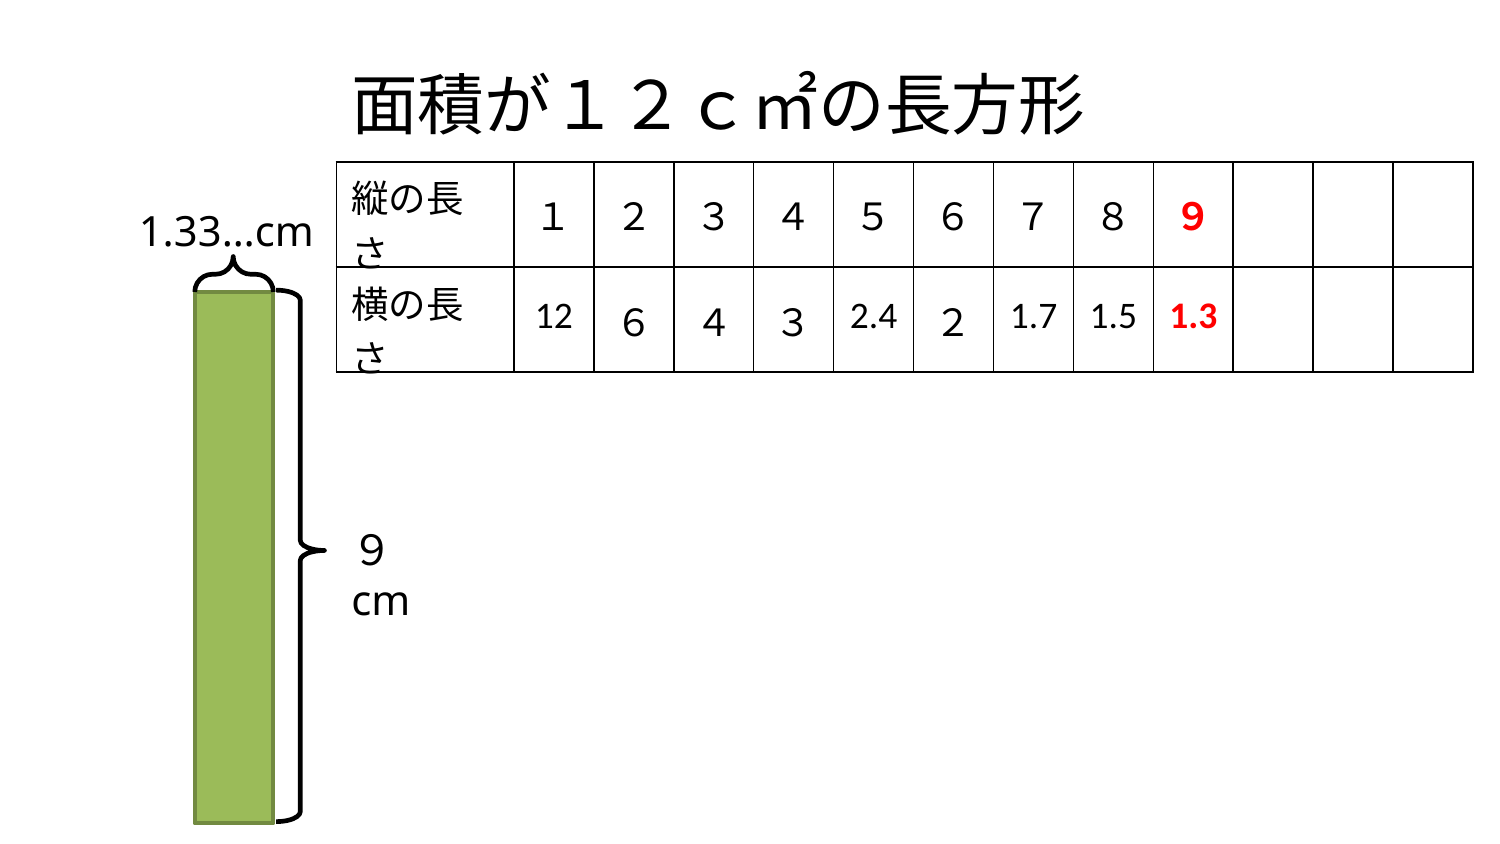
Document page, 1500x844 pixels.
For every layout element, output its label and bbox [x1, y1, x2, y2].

table_header [754, 163, 833, 266]
table_header [675, 163, 753, 266]
table_header [914, 163, 993, 266]
table_header [1314, 163, 1392, 266]
table_header [1074, 163, 1153, 266]
table_header [834, 163, 913, 266]
table_cell [834, 268, 913, 371]
table_header [1154, 163, 1232, 266]
table_header [595, 163, 673, 266]
table_cell [515, 268, 593, 371]
table_cell [1154, 268, 1232, 371]
text_box [276, 289, 326, 823]
text_box [336, 516, 455, 632]
table_cell [1234, 268, 1312, 371]
table_cell [754, 268, 833, 371]
table_cell [1394, 268, 1472, 371]
table_cell [1314, 268, 1392, 371]
table_header [337, 163, 513, 266]
table_cell [914, 268, 993, 371]
table_header [515, 163, 593, 266]
table_cell [1074, 268, 1153, 371]
table_cell [994, 268, 1073, 371]
text_box [336, 55, 1152, 151]
text_box [123, 197, 336, 825]
table_header [994, 163, 1073, 266]
table_header [1394, 163, 1472, 266]
table_cell [675, 268, 753, 371]
table_cell [595, 268, 673, 371]
table_cell [337, 268, 513, 371]
table_header [1234, 163, 1312, 266]
